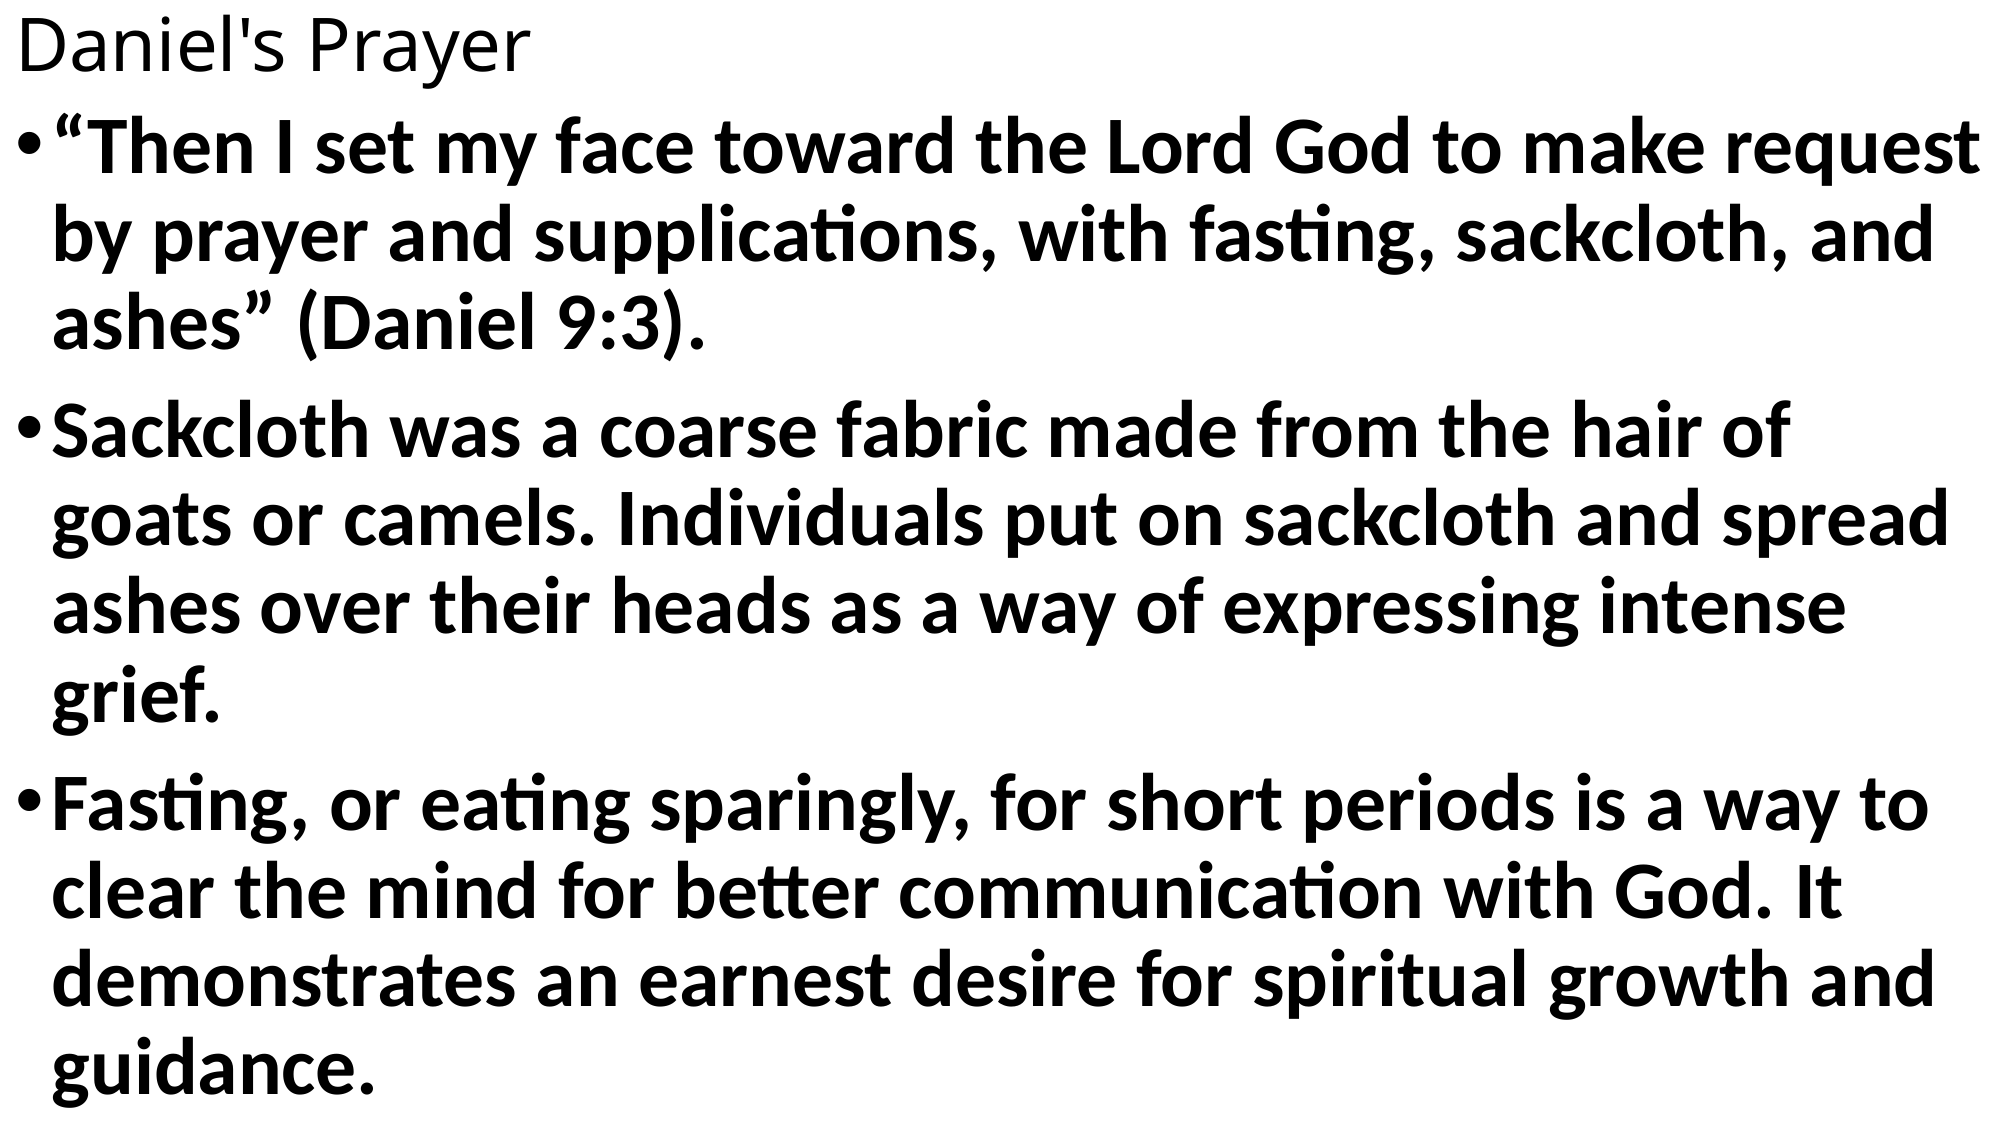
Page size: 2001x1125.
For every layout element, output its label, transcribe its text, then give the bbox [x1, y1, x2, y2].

title Daniel's Prayer [0, 0, 2000, 95]
list “Then I set my face toward the Lord God to make request by prayer and supplications, with fasting, sackcloth, and ashes” (Daniel 9:3). Sackcloth was a coarse fabric made from the hair of goats or camels. Individuals put on sackcloth and spread ashes over their heads as a way of expressing intense grief. Fasting, or eating sparingly, for short periods is a way to clear the mind for better communication with God. It demonstrates an earnest desire for spiritual growth and guidance. [0, 95, 2000, 1125]
